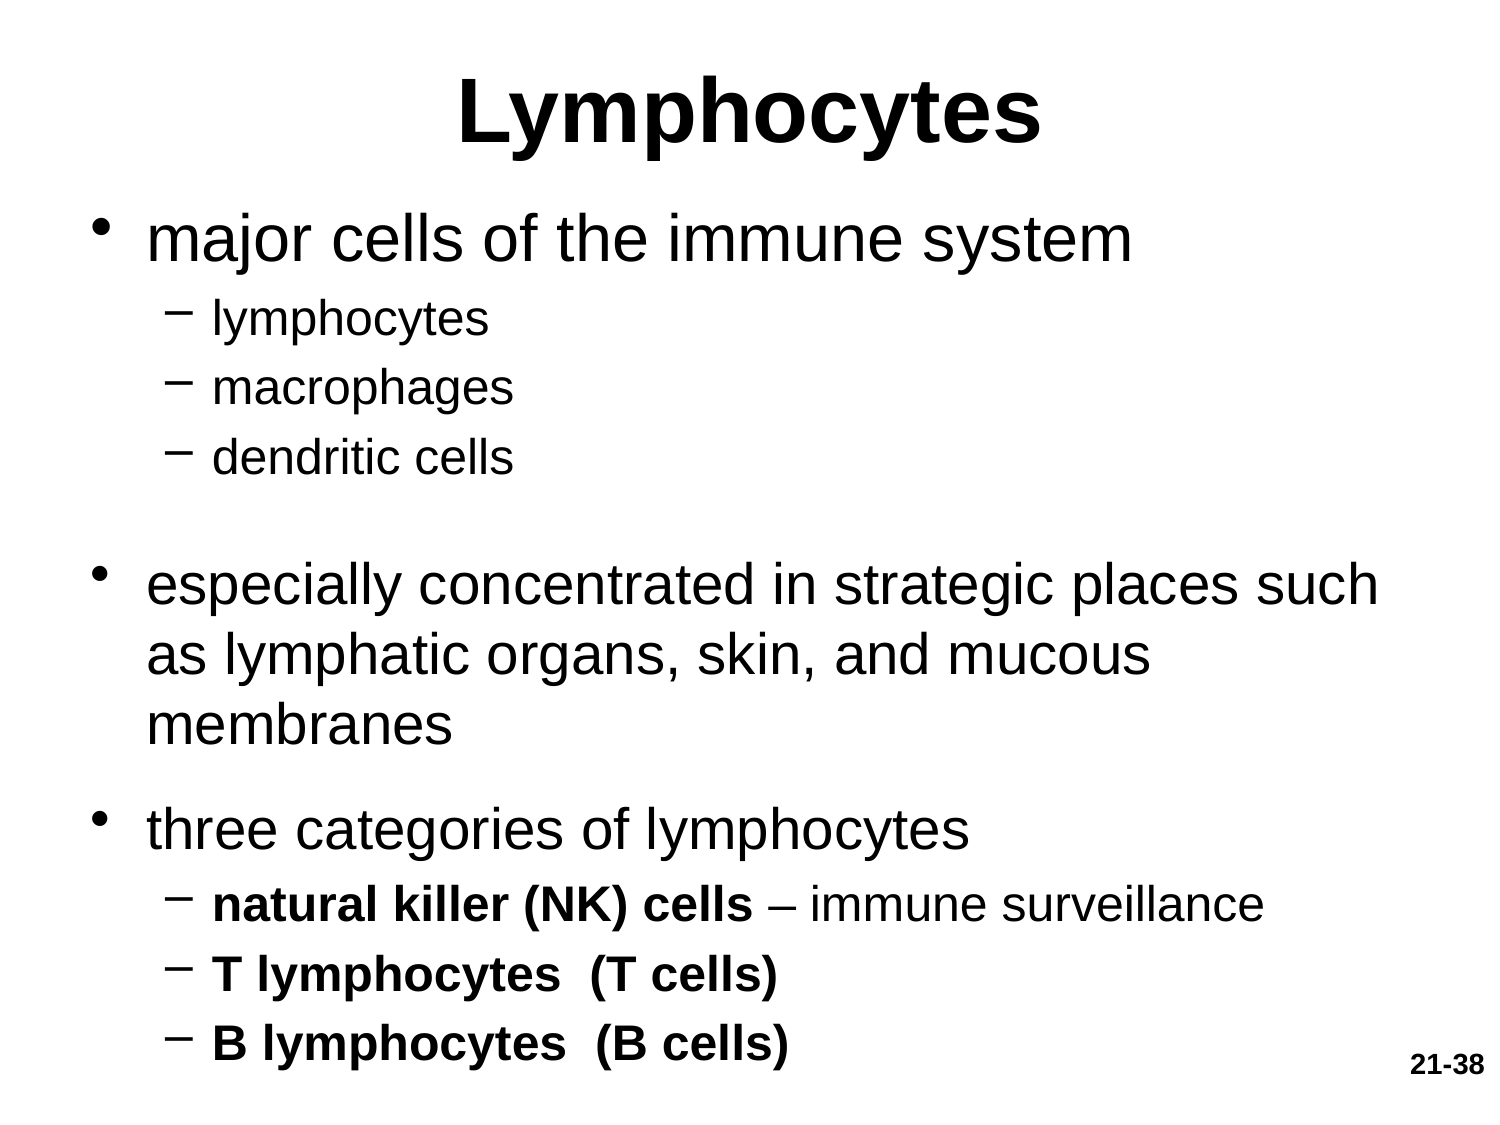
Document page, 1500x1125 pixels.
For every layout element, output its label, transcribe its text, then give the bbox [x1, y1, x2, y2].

list major cells of the immune system lymphocytes macrophages dendritic cells especially concentrated in strategic places such as lymphatic organs, skin, and mucous membranes three categories of lymphocytes natural killer (NK) cells – immune surveillance T lymphocytes (T cells) B lymphocytes (B cells) [74, 187, 1463, 1076]
slide_number 21-38 [1362, 1037, 1500, 1125]
title Lymphocytes [0, 12, 1500, 201]
